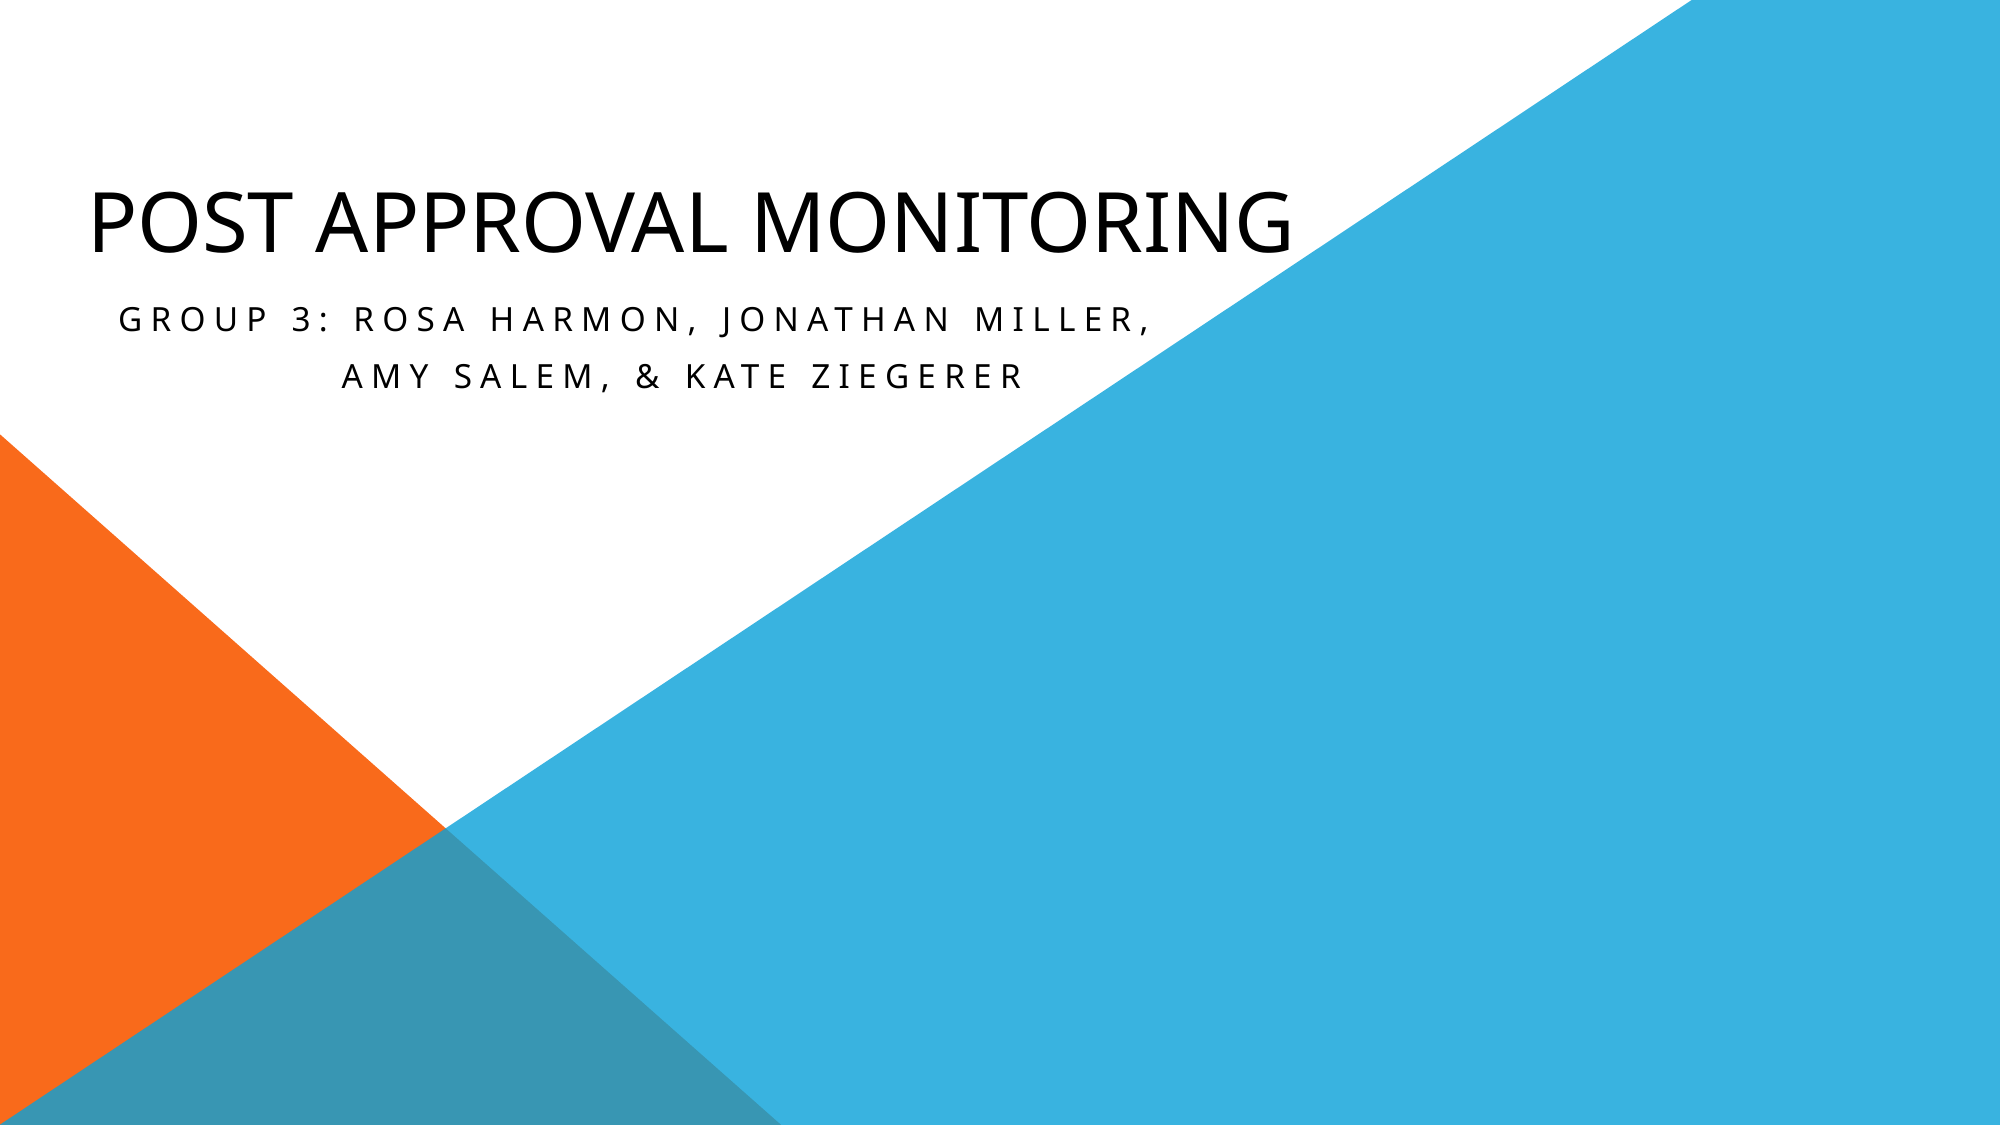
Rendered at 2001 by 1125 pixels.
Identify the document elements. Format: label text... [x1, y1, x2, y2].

subtitle Group 3: Rosa Harmon, Jonathan Miller, Amy Salem, & Kate Ziegerer [103, 296, 1528, 379]
title Post Approval Monitoring [72, 66, 1337, 271]
